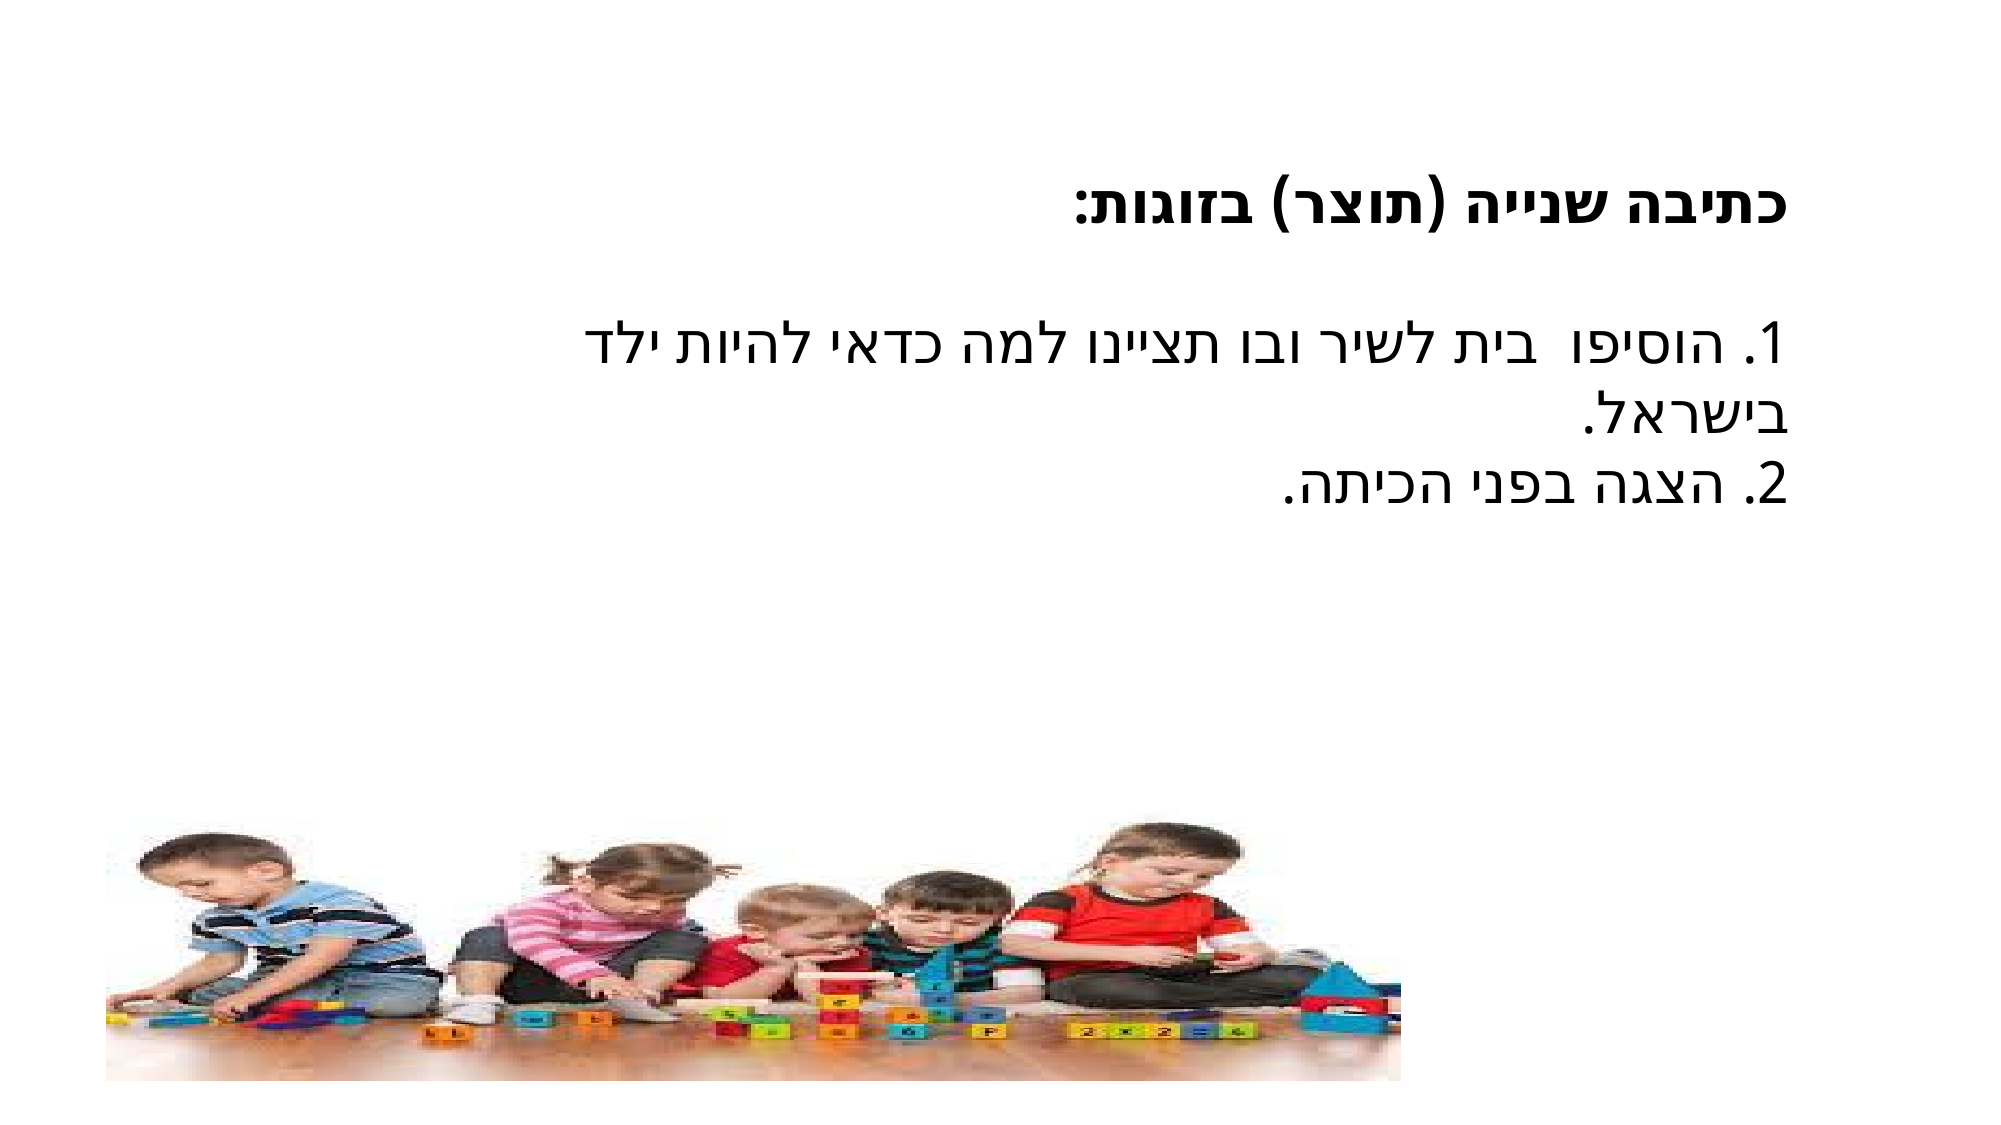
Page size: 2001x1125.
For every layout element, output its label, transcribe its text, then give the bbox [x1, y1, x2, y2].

picture [106, 795, 1401, 1081]
text_box כתיבה שנייה (תוצר) בזוגות: 1. הוסיפו בית לשיר ובו תציינו למה כדאי להיות ילד בישראל. 2. הצגה בפני הכיתה. [411, 157, 1805, 523]
